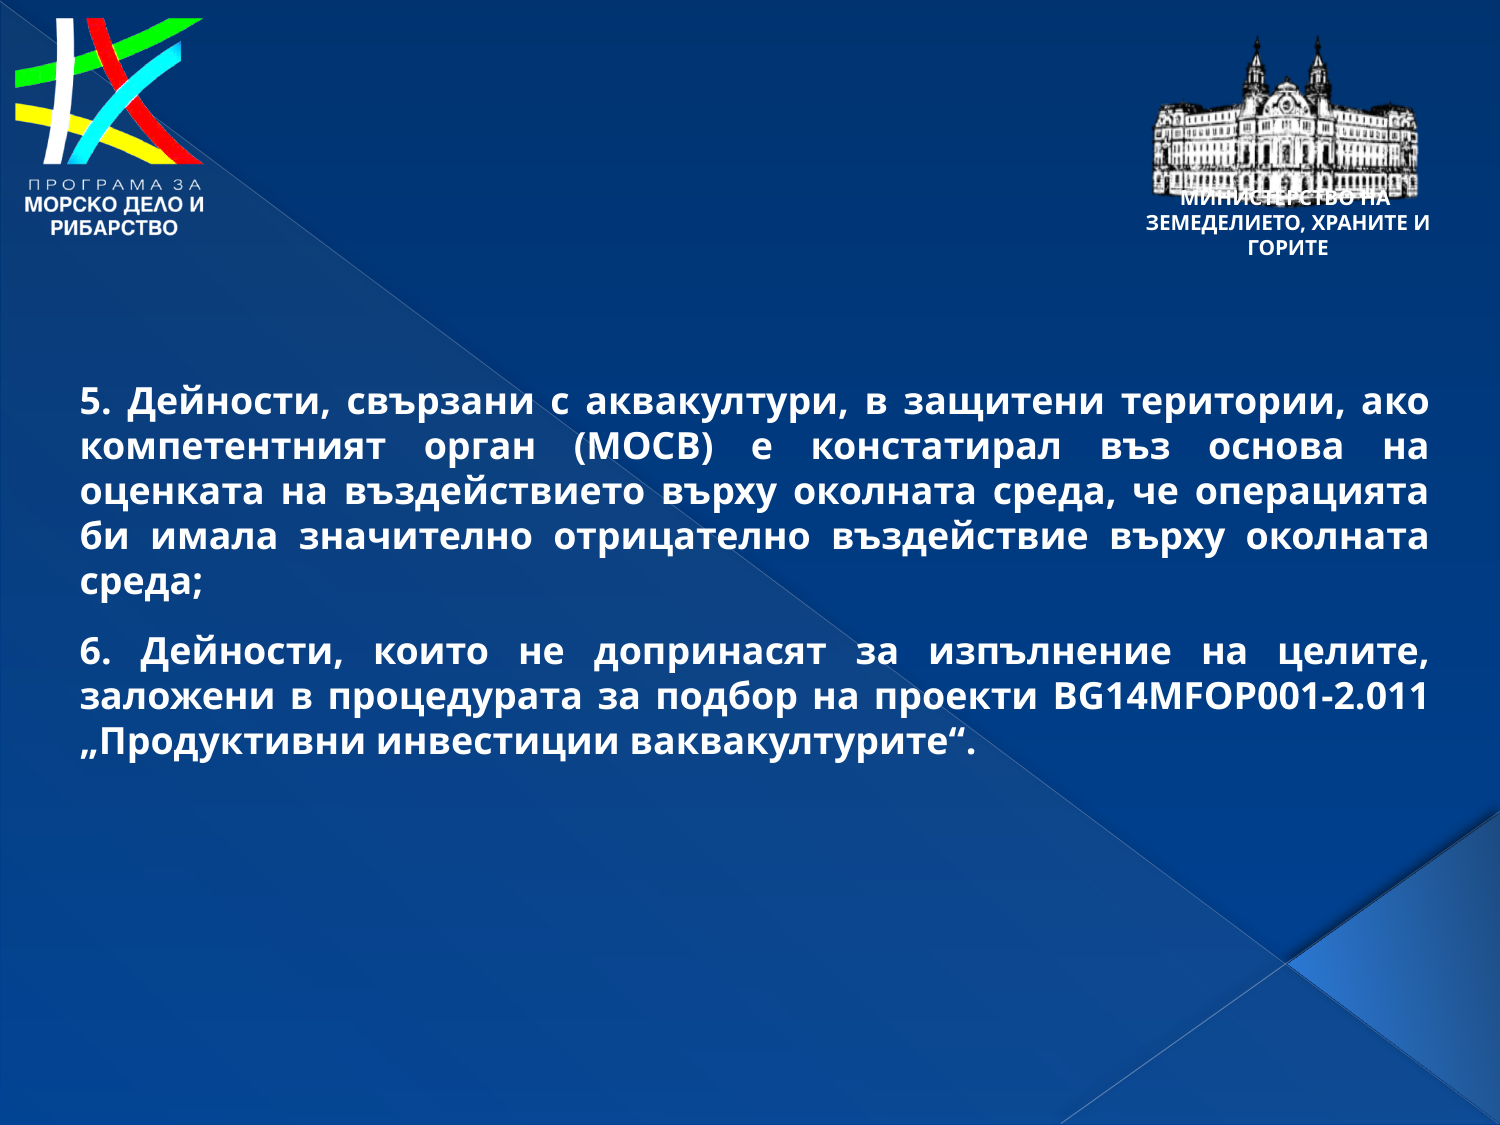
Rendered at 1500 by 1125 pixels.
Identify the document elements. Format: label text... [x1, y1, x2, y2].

text_box 5. Дейности, свързани с аквакултури, в защитени територии, ако компетентният орган (МОСВ) е констатирал въз основа на оценката на въздействието върху околната среда, че операцията би имала значително отрицателно въздействие върху околната среда; 6. Дейности, които не допринасят за изпълнение на целите, заложени в процедурата за подбор на проекти BG14MFOP001-2.011 „Продуктивни инвестиции ваквакултурите“. [64, 266, 1446, 873]
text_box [1093, 30, 1482, 268]
picture [0, 8, 215, 241]
